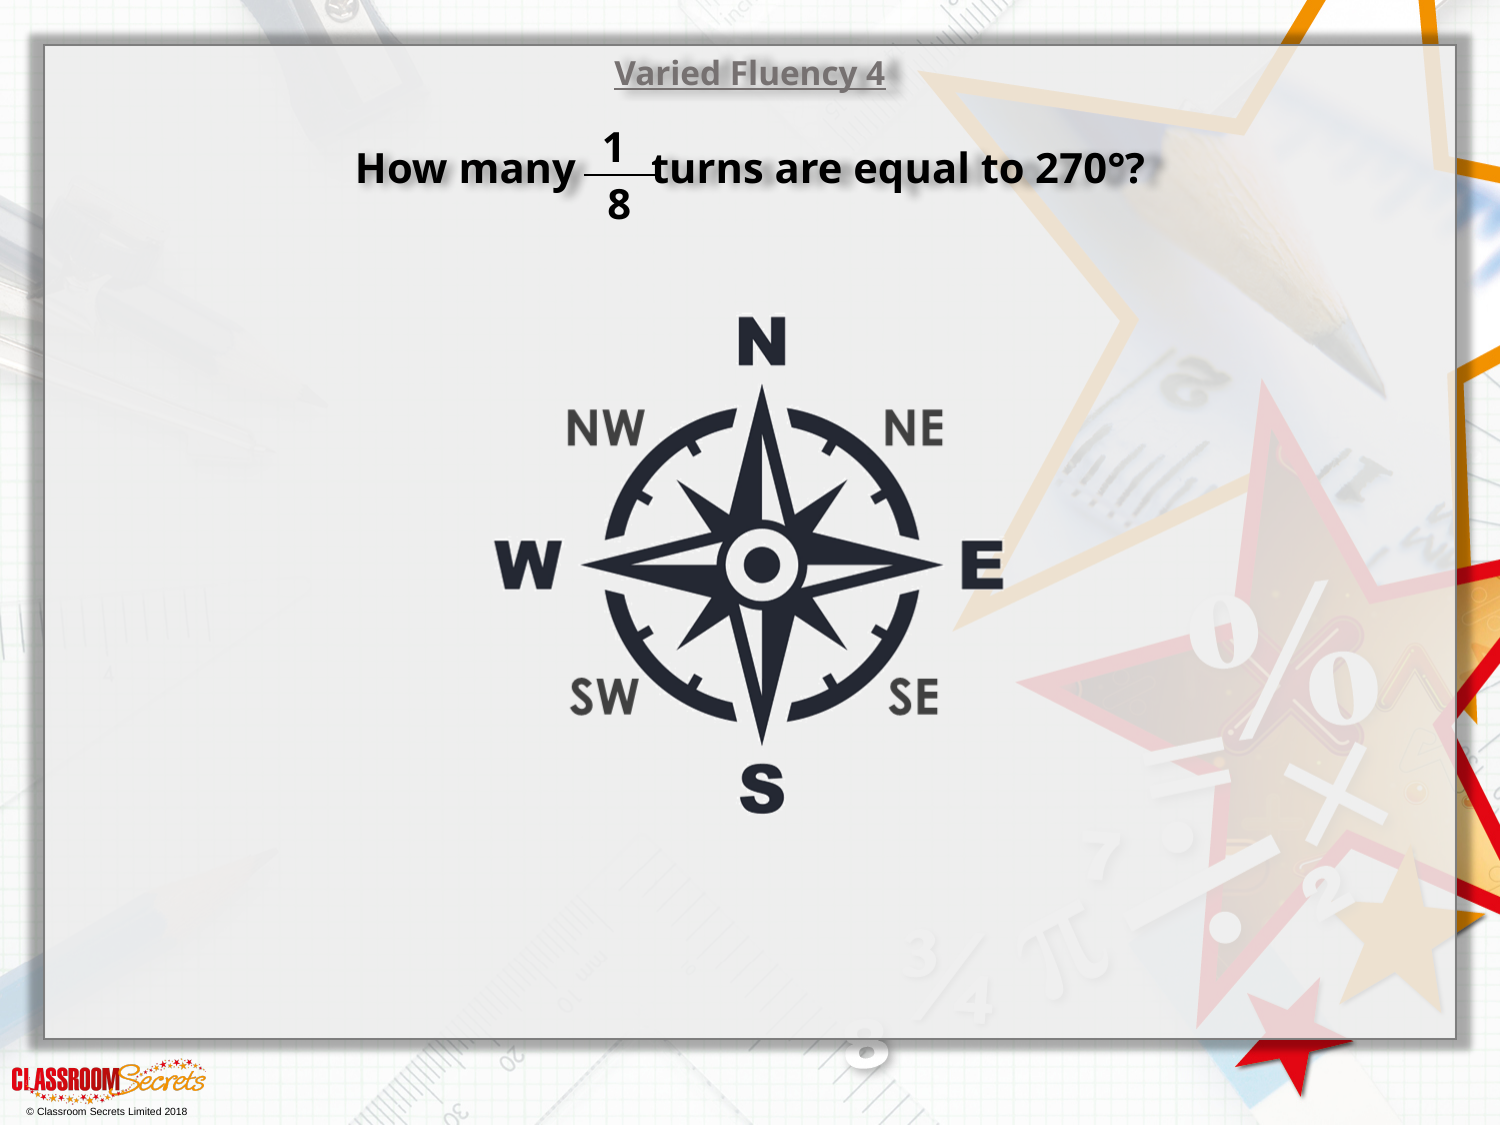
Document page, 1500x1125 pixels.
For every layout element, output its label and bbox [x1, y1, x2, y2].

text_box [11, 1058, 207, 1125]
picture [0, 0, 1500, 1125]
